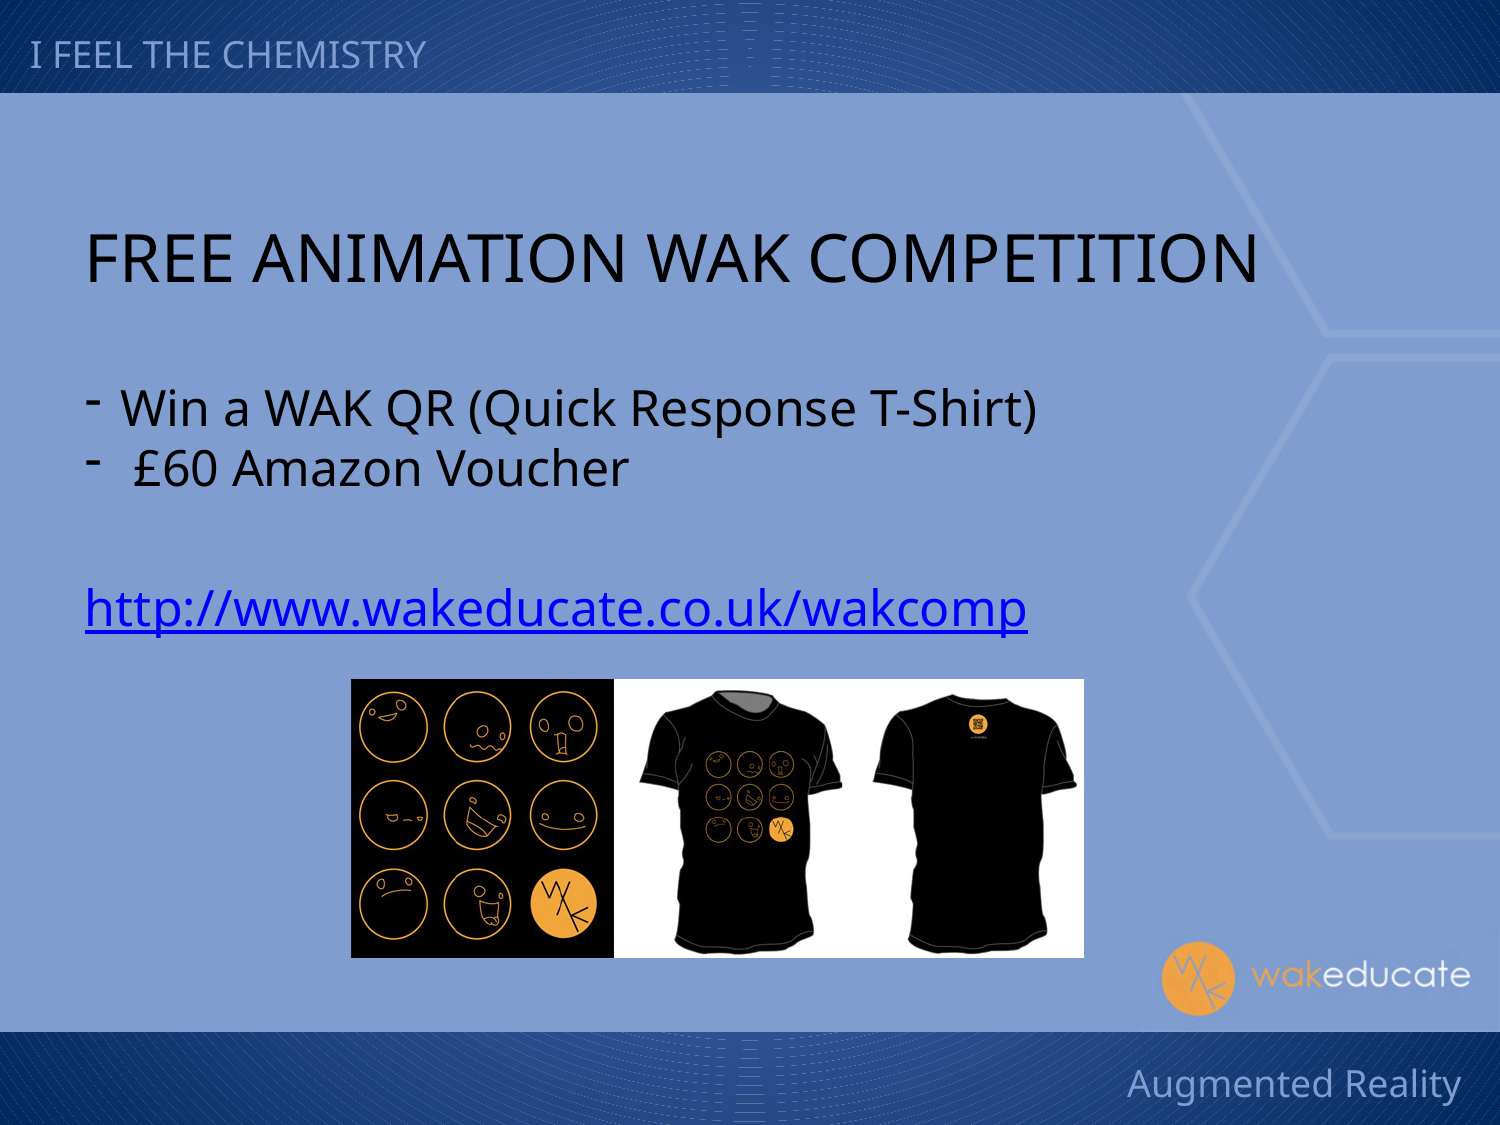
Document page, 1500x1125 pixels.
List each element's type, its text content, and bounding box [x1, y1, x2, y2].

text_box I FEEL THE CHEMISTRY [14, 23, 442, 84]
text_box Augmented Reality [1112, 1052, 1478, 1113]
picture [0, 93, 1500, 1032]
